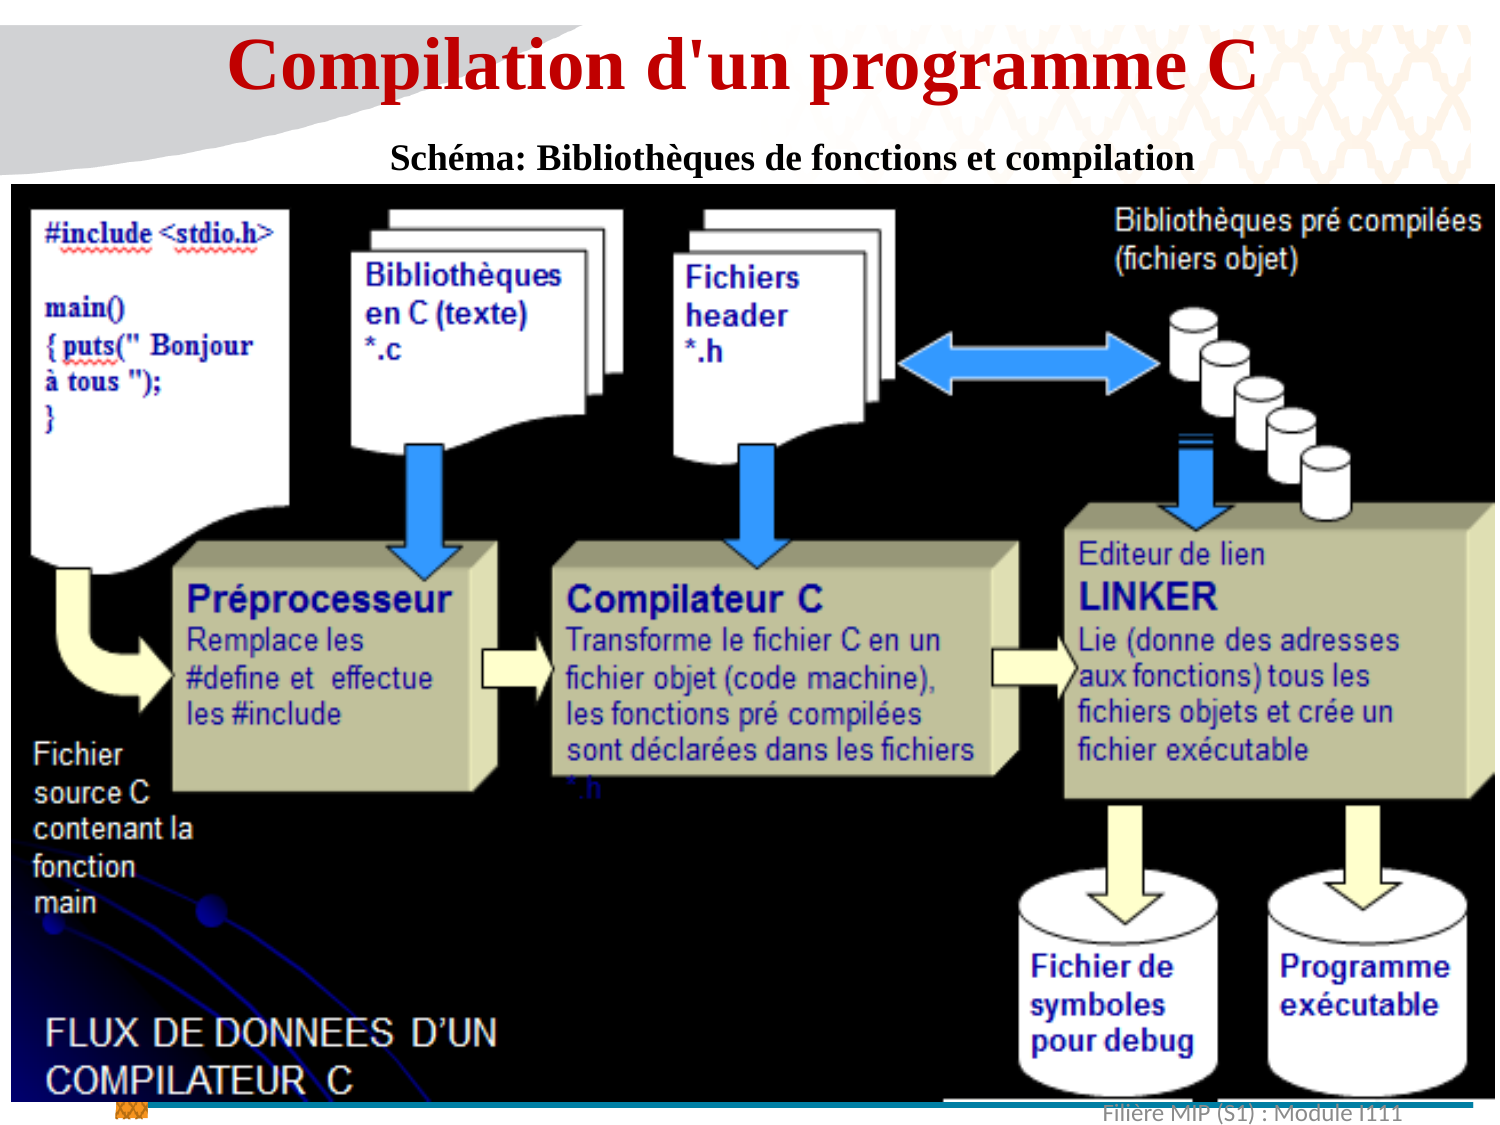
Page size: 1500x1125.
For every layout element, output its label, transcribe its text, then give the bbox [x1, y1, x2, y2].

slide_number Filière MIP (S1) : Module I111 [1087, 1081, 1500, 1125]
text_box Compilation d'un programme C [211, 7, 1276, 112]
picture [0, 0, 1500, 1125]
text_box Schéma: Bibliothèques de fonctions et compilation [375, 125, 1317, 182]
